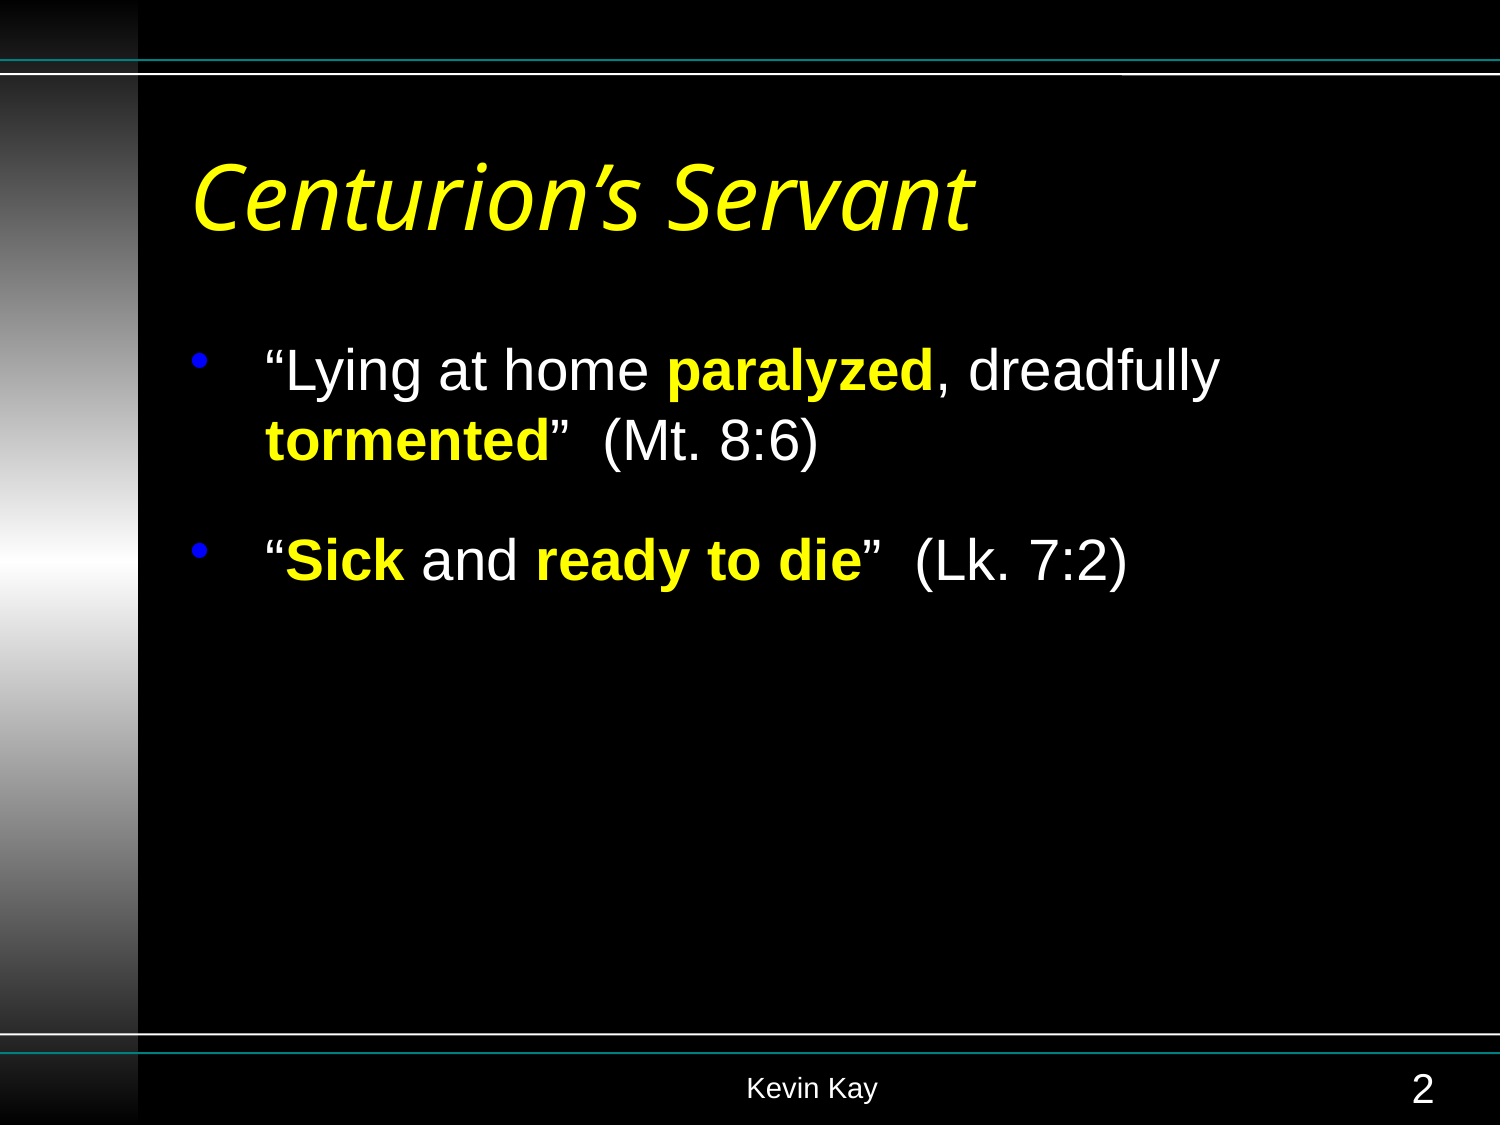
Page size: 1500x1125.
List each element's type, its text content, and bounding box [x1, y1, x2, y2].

title Centurion’s Servant [174, 99, 1450, 288]
slide_number 2 [1137, 1049, 1450, 1125]
footer Kevin Kay [575, 1049, 1050, 1125]
list “Lying at home paralyzed, dreadfully tormented” (Mt. 8:6) “Sick and ready to die” (Lk. 7:2) [174, 324, 1450, 1000]
